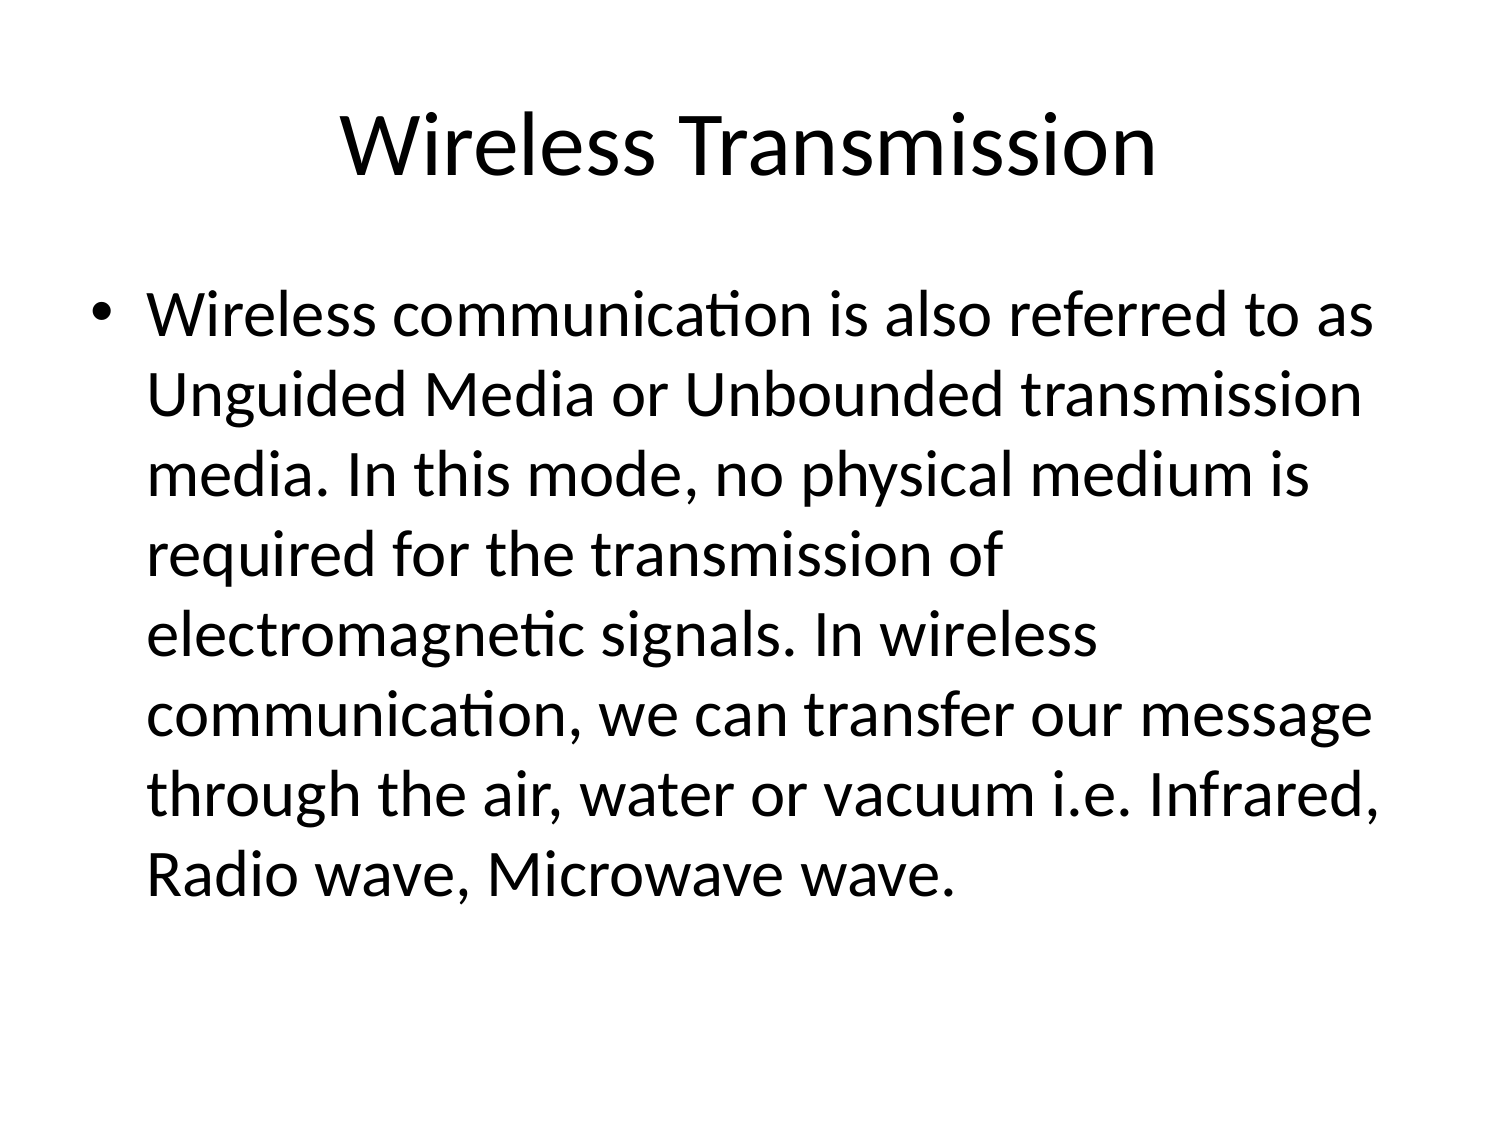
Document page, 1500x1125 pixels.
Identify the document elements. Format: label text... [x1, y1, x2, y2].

list Wireless communication is also referred to as Unguided Media or Unbounded transmission media. In this mode, no physical medium is required for the transmission of electromagnetic signals. In wireless communication, we can transfer our message through the air, water or vacuum i.e. Infrared, Radio wave, Microwave wave. [75, 262, 1425, 1005]
title Wireless Transmission [75, 45, 1425, 233]
